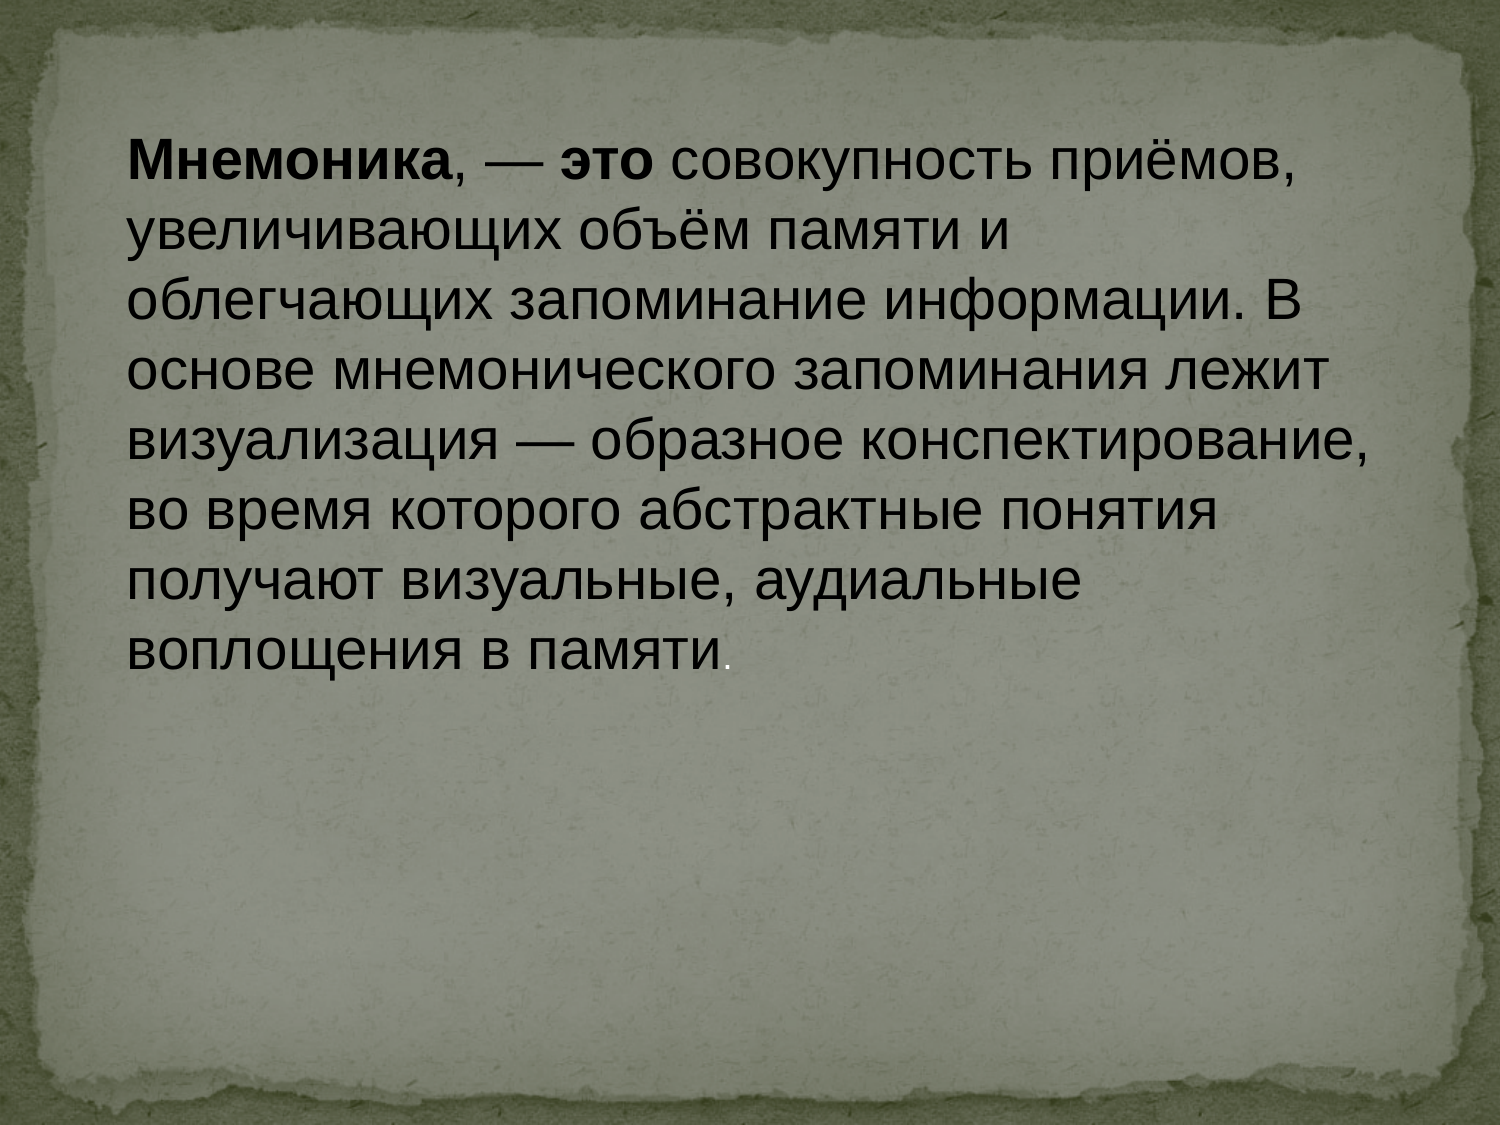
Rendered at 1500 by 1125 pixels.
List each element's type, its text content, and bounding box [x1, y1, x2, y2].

text_box Мнемоника, — это совокупность приёмов, увеличивающих объём памяти и облегчающих запоминание информации. В основе мнемонического запоминания лежит визуализация — образное конспектирование, во время которого абстрактные понятия получают визуальные, аудиальные воплощения в памяти. [112, 113, 1400, 689]
